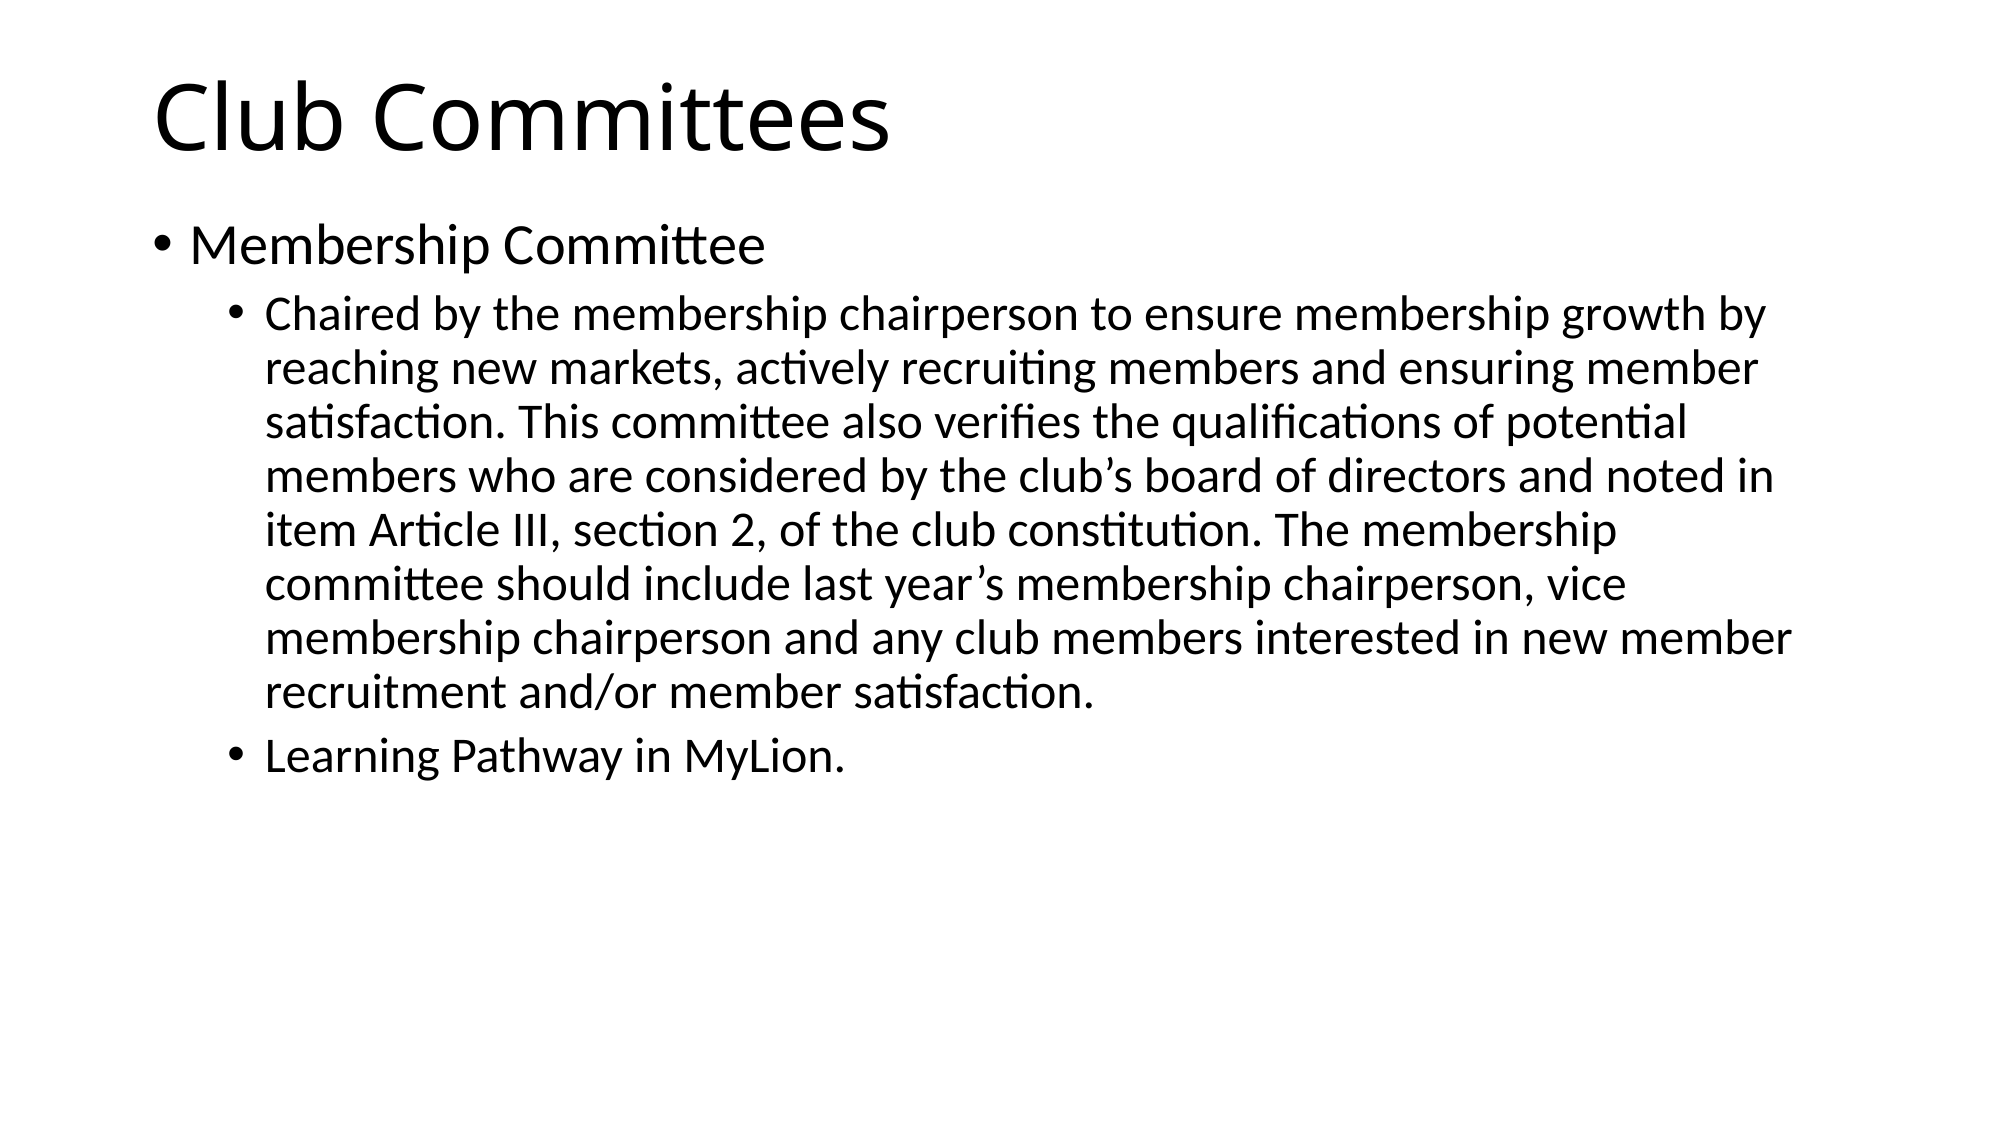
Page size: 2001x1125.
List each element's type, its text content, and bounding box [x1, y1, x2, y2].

list Membership Committee Chaired by the membership chairperson to ensure membership growth by reaching new markets, actively recruiting members and ensuring member satisfaction. This committee also verifies the qualifications of potential members who are considered by the club’s board of directors and noted in item Article III, section 2, of the club constitution. The membership committee should include last year’s membership chairperson, vice membership chairperson and any club members interested in new member recruitment and/or member satisfaction. Learning Pathway in MyLion. [137, 206, 1863, 993]
title Club Committees [137, 40, 1863, 201]
